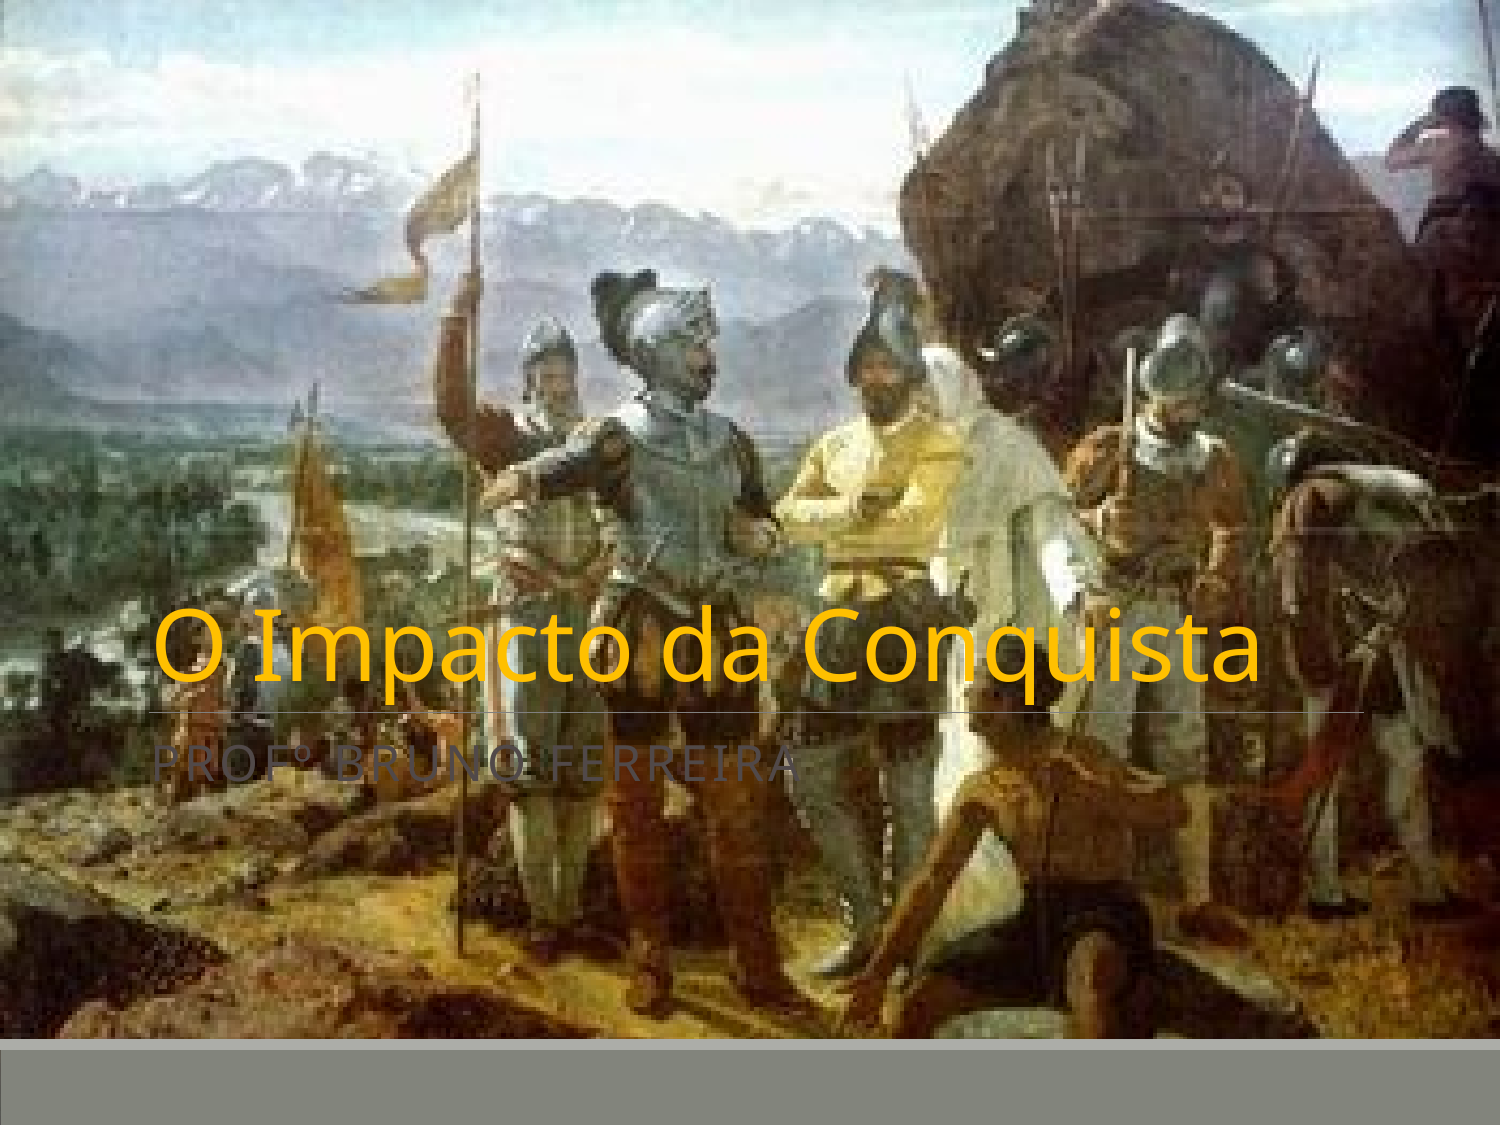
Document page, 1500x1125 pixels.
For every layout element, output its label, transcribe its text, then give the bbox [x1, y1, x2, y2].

picture [0, 0, 1500, 1039]
title O Impacto da Conquista [135, 124, 1373, 710]
subtitle Profº Bruno Ferreira [135, 730, 1373, 919]
